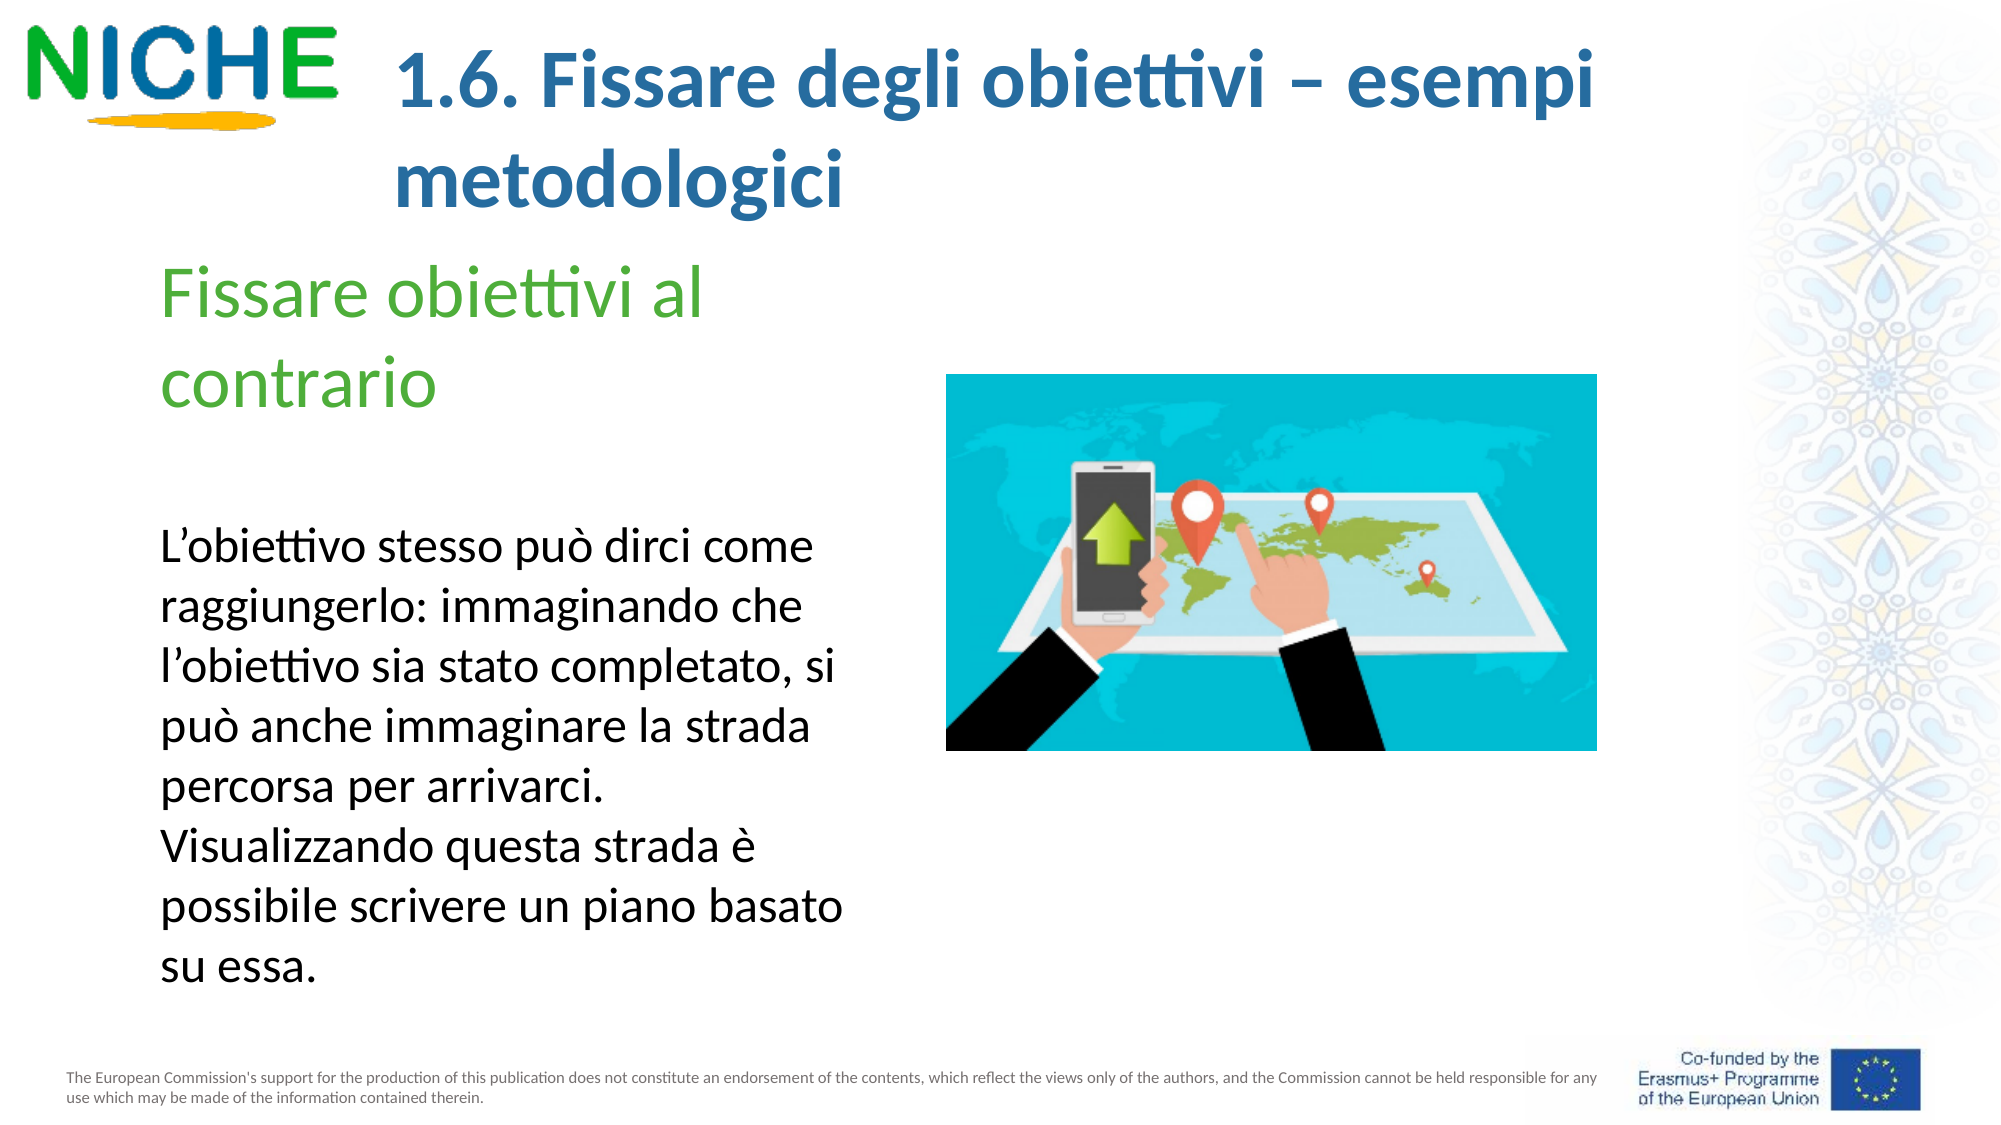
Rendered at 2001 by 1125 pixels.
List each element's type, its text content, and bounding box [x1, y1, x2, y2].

picture [1525, 1035, 1935, 1125]
text_box 1.6. Fissare degli obiettivi – esempi metodologici [378, 16, 1855, 277]
picture [946, 374, 1597, 751]
text_box Fissare obiettivi al contrario L’obiettivo stesso può dirci come raggiungerlo: immaginando che l’obiettivo sia stato completato, si può anche immaginare la strada percorsa per arrivarci. Visualizzando questa strada è possibile scrivere un piano basato su essa. [145, 184, 868, 1000]
picture [0, 0, 365, 145]
